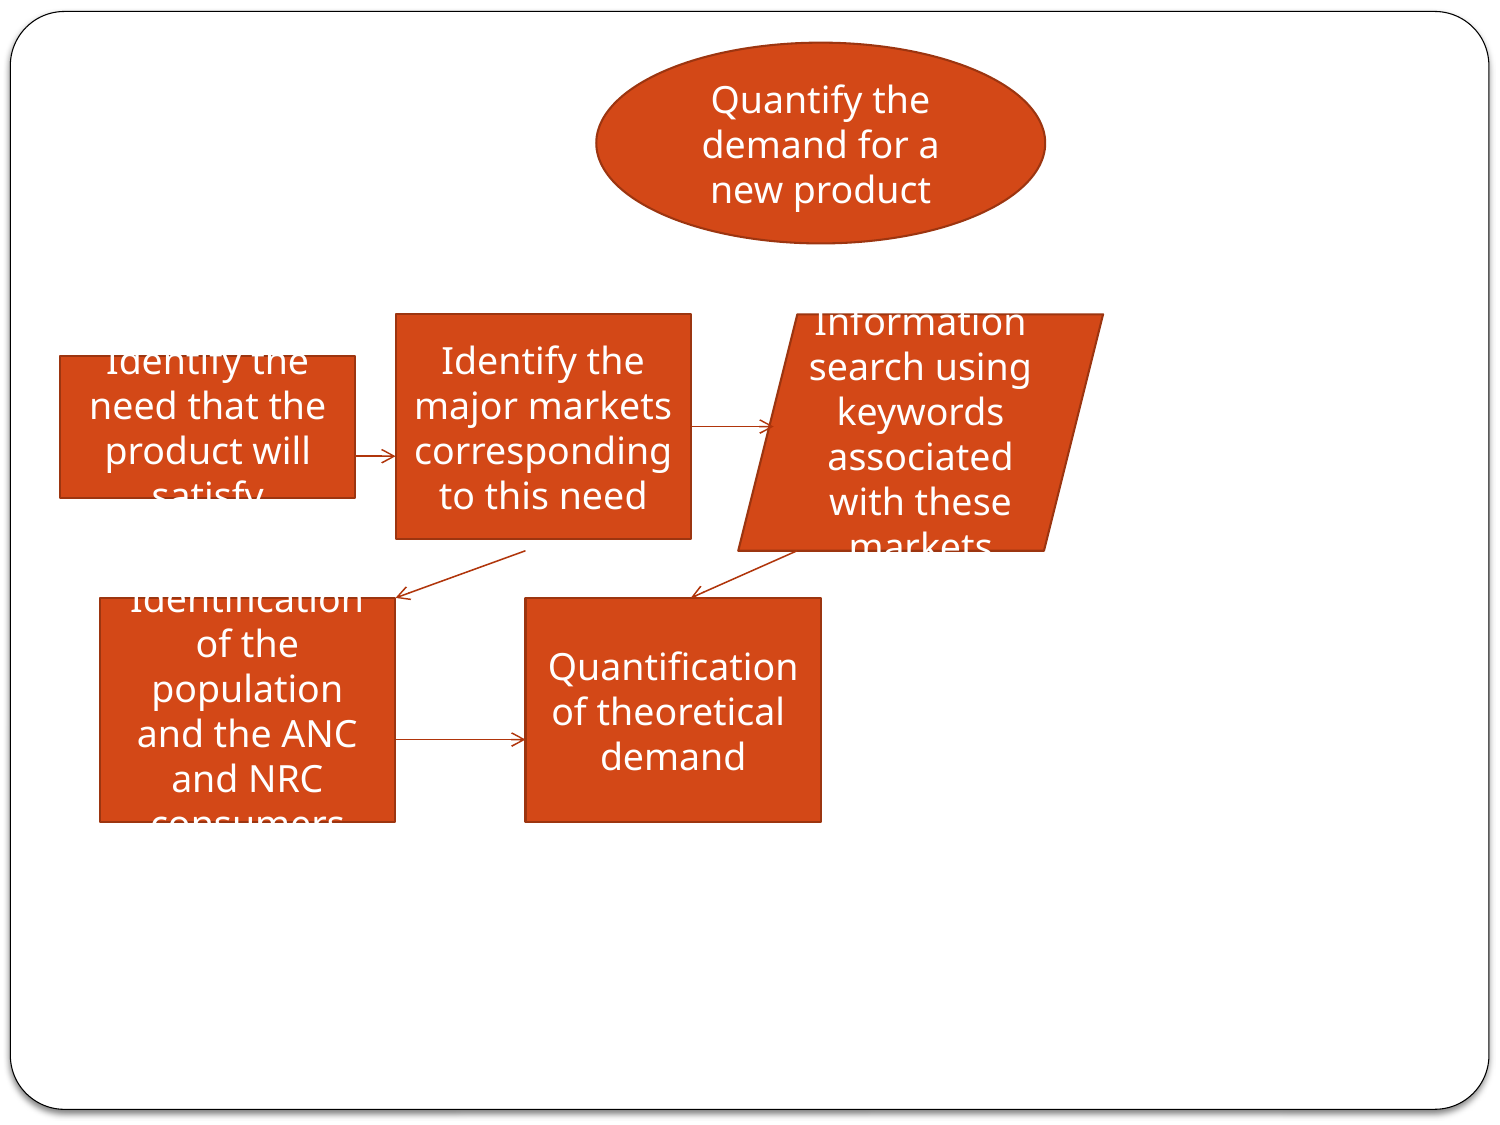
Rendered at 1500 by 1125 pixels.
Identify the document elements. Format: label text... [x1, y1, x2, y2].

text_box Information search using keywords associated with these markets [737, 313, 1105, 552]
text_box Identification of the population and the ANC and NRC consumers [99, 597, 396, 823]
text_box Identify the major markets corresponding to this need [395, 313, 692, 540]
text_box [690, 550, 798, 599]
text_box Quantify the demand for a new product [595, 41, 1047, 245]
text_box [395, 550, 526, 599]
text_box Identify the need that the product will satisfy [59, 355, 356, 499]
text_box Quantification of theoretical demand [524, 597, 822, 823]
